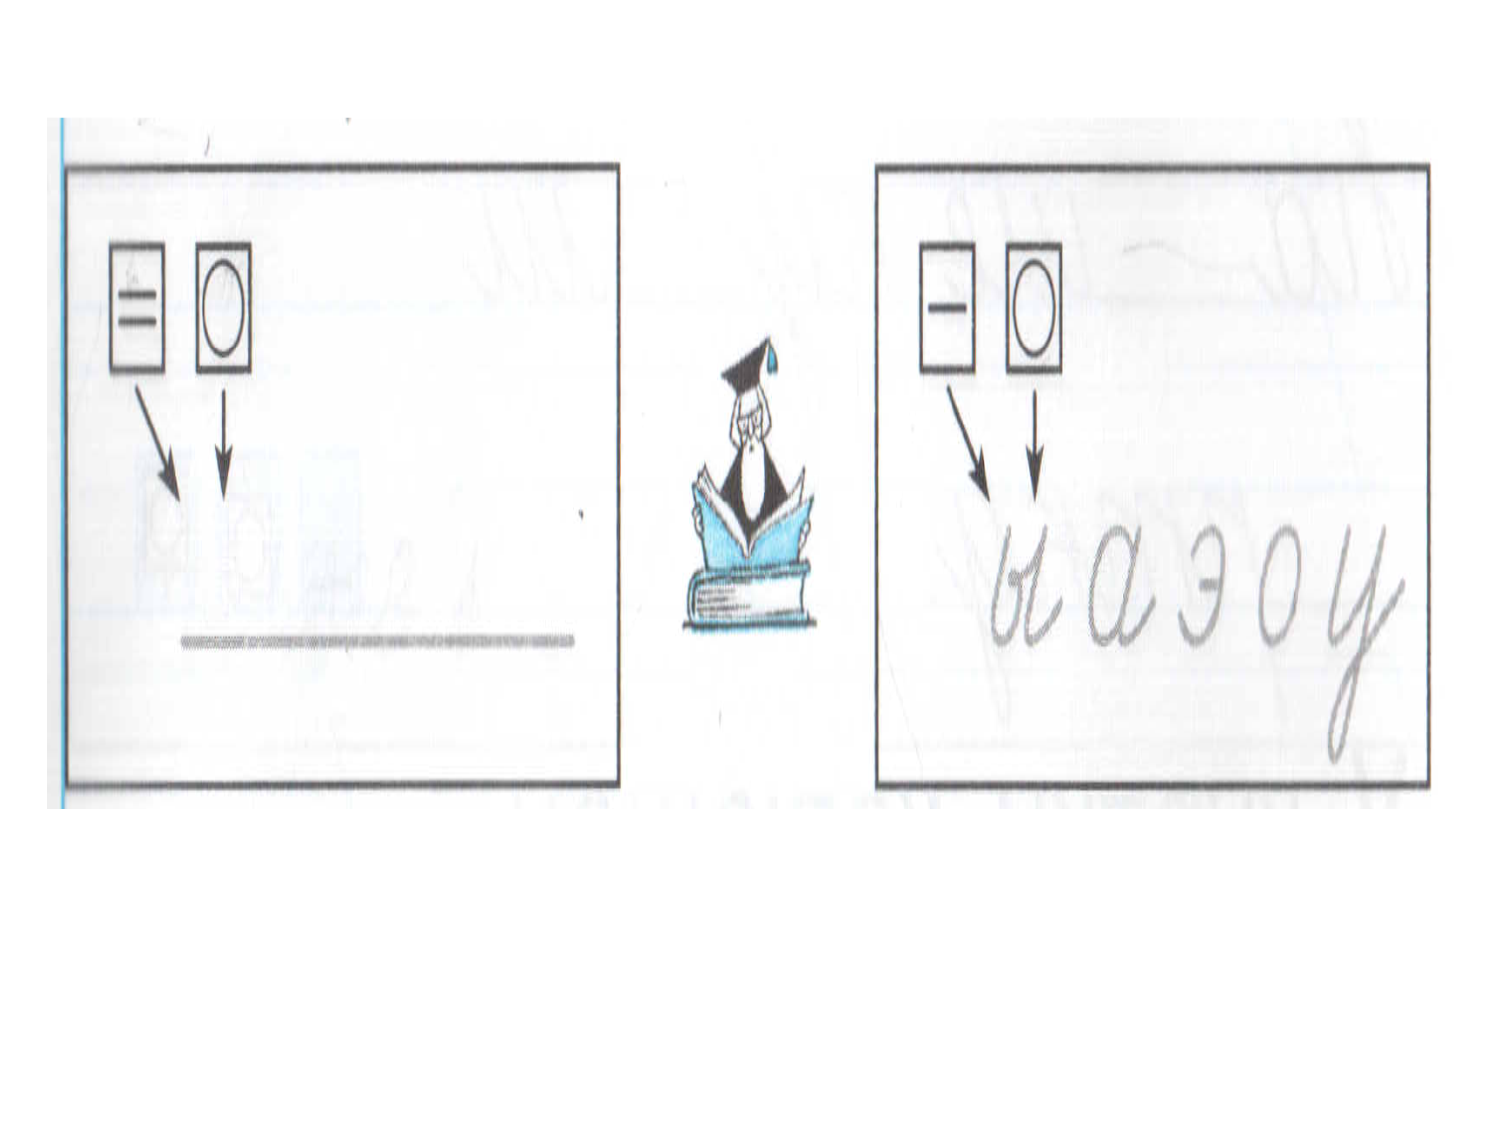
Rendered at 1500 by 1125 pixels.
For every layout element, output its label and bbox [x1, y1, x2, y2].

picture [1096, 118, 1454, 809]
picture [48, 118, 403, 809]
list [403, 0, 1096, 1125]
